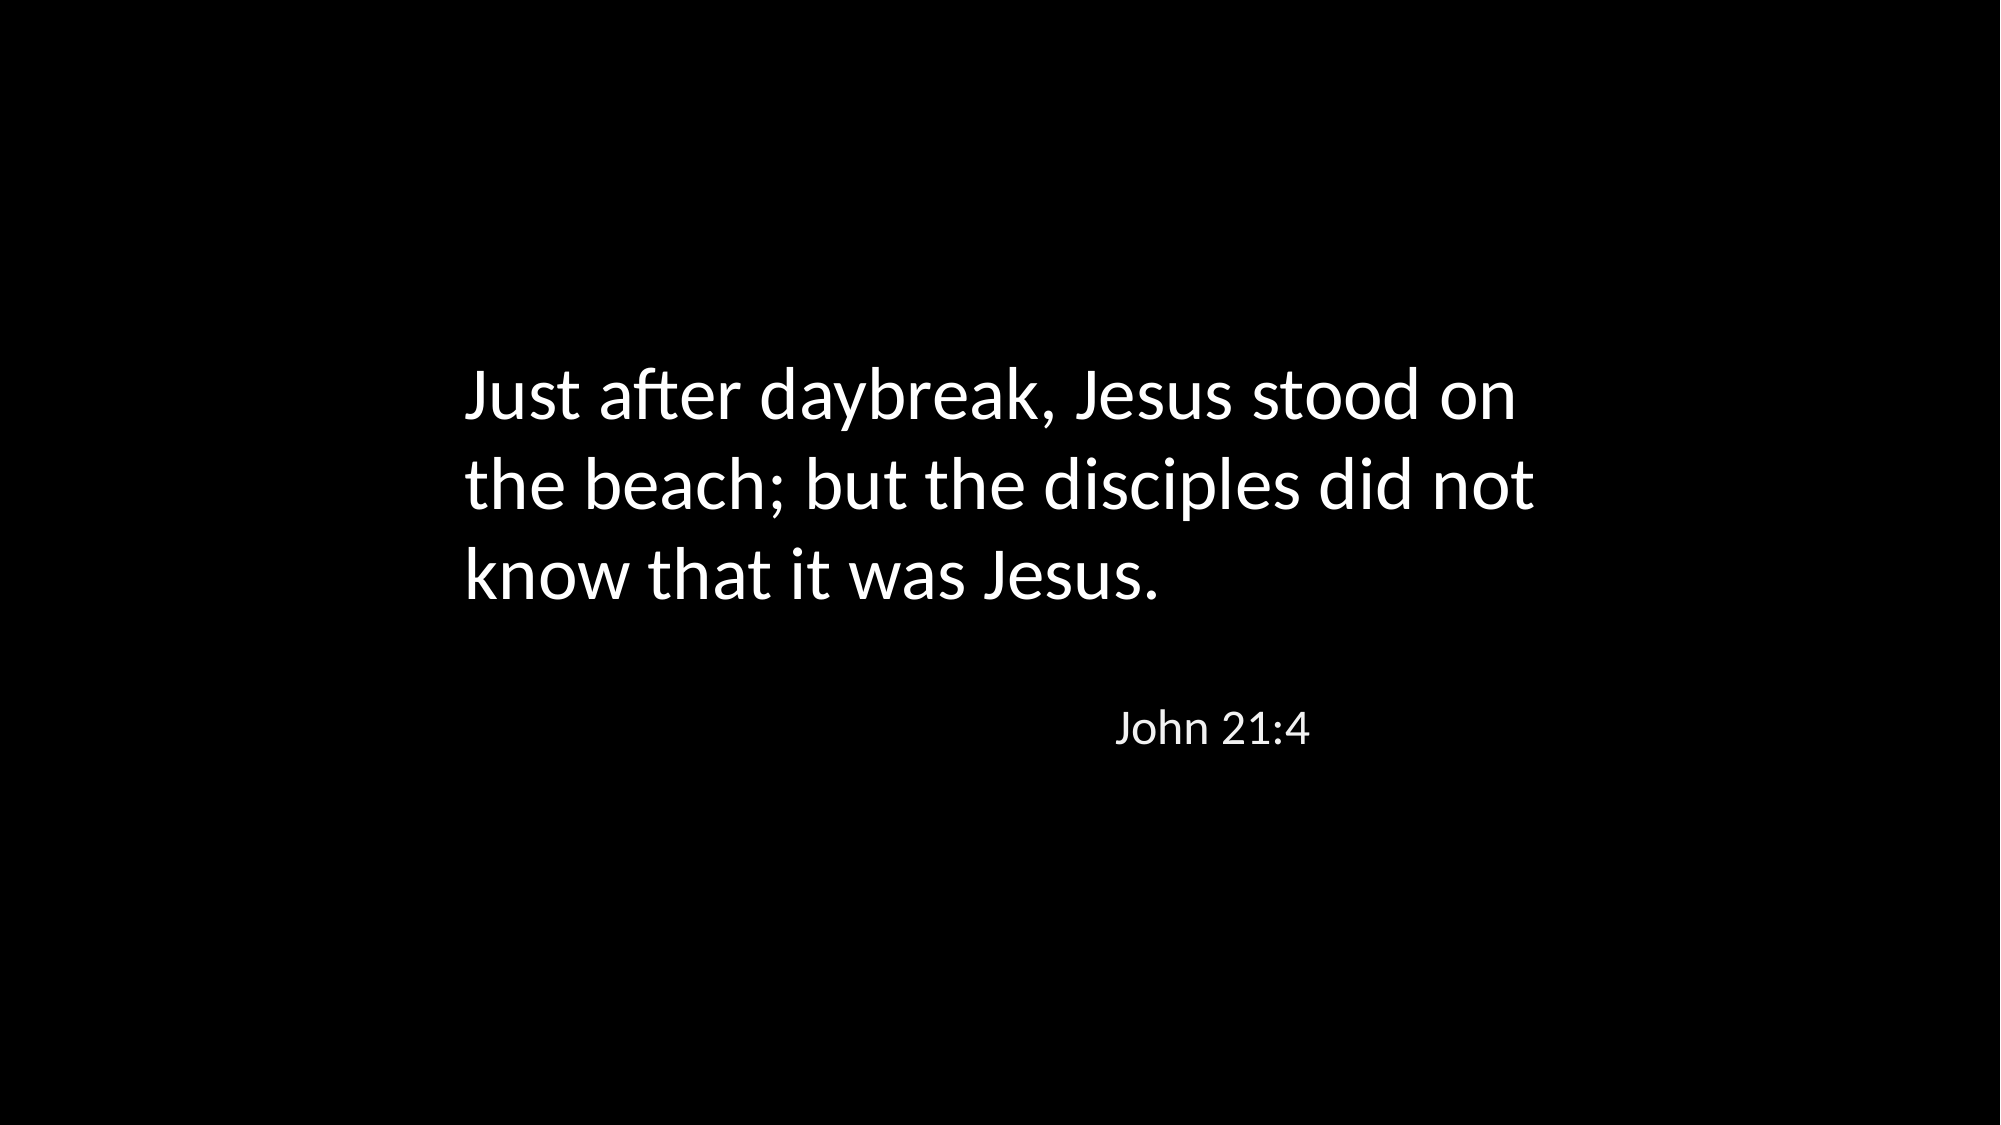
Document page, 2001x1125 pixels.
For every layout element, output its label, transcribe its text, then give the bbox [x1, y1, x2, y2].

text_box John 21:4 [937, 687, 1488, 763]
text_box Just after daybreak, Jesus stood on the beach; but the disciples did not know that it was Jesus. [449, 337, 1650, 623]
